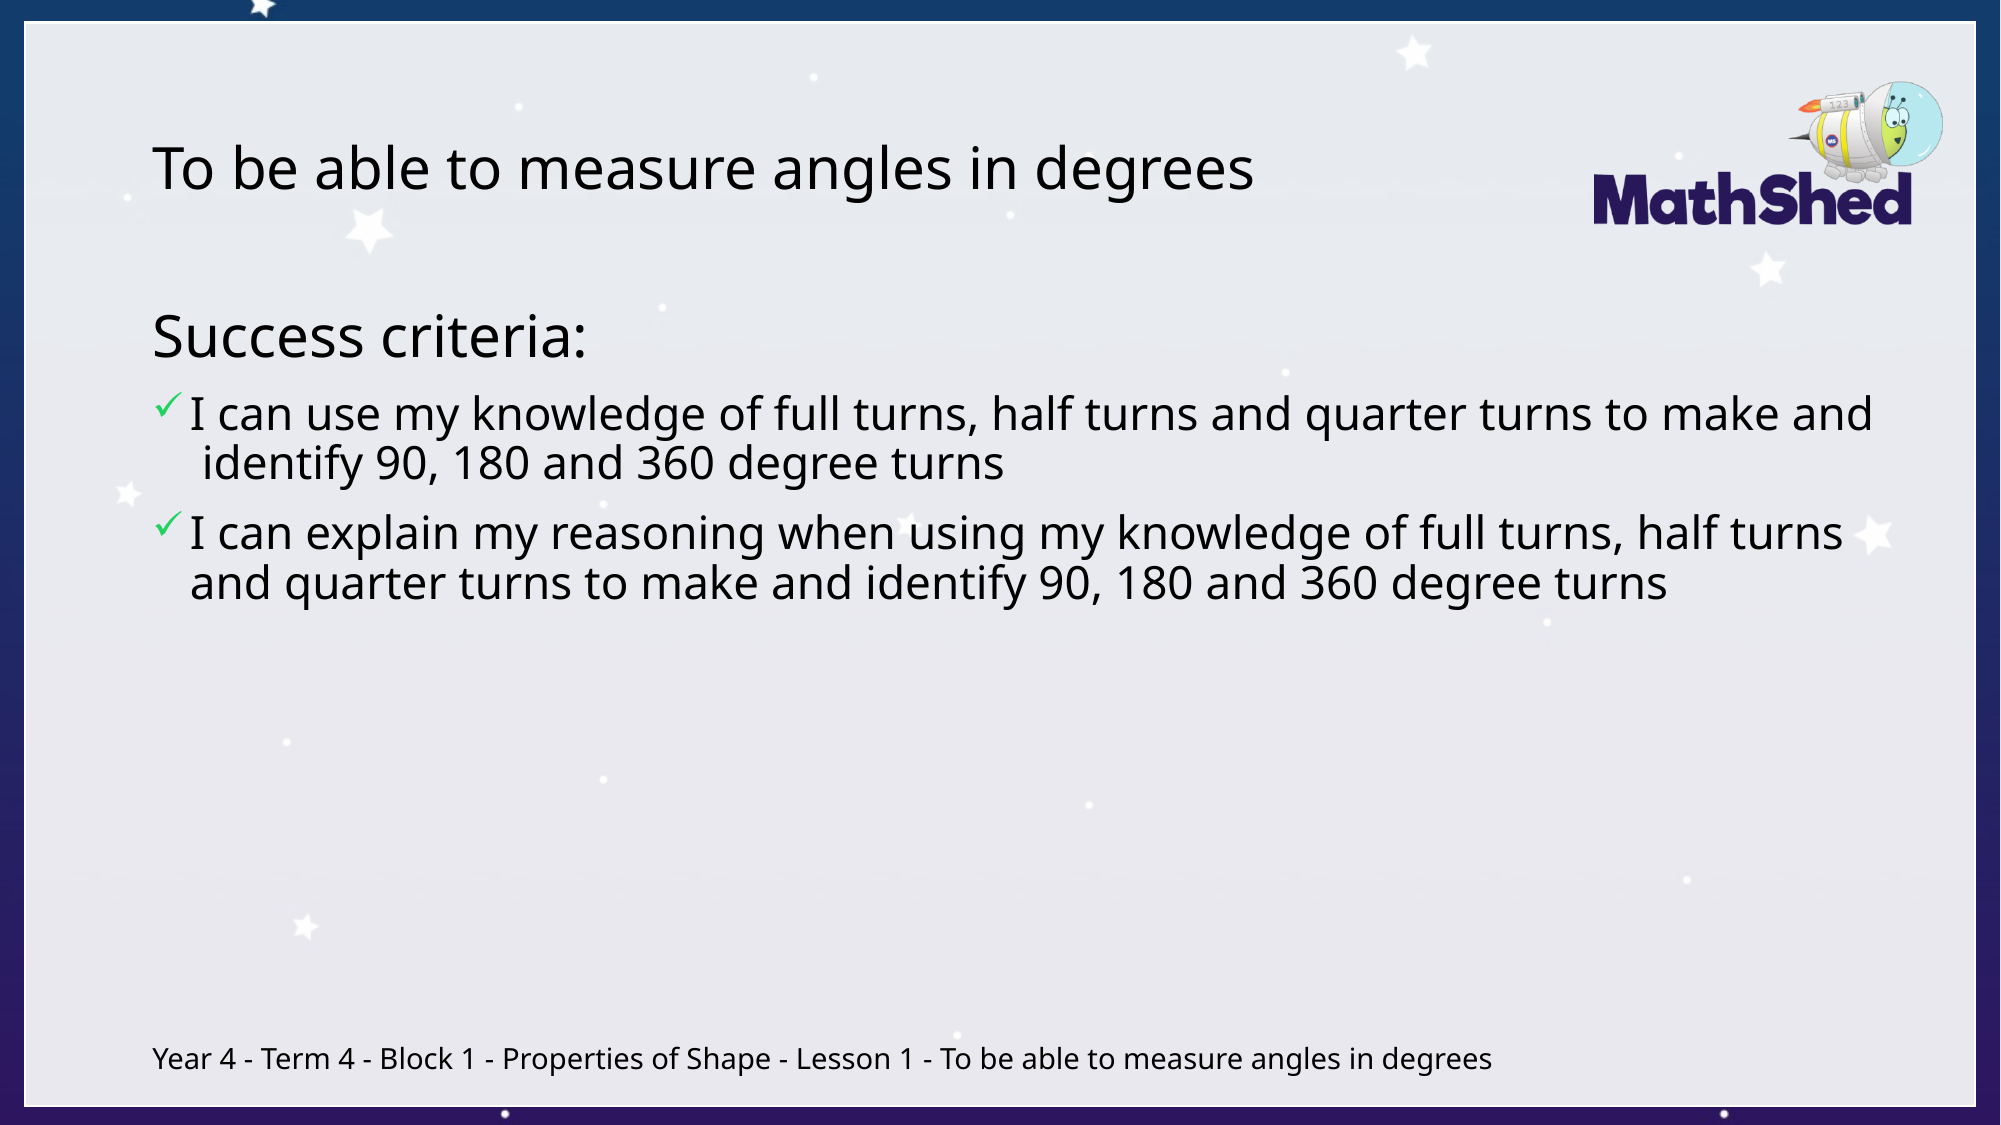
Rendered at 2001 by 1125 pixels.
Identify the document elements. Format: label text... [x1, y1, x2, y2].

title To be able to measure angles in degrees [137, 59, 1578, 278]
list Success criteria: I can use my knowledge of full turns, half turns and quarter turns to make and identify 90, 180 and 360 degree turns I can explain my reasoning when using my knowledge of full turns, half turns and quarter turns to make and identify 90, 180 and 360 degree turns [137, 299, 1898, 1014]
footer Year 4 - Term 4 - Block 1 - Properties of Shape - Lesson 1 - To be able to measure angles in degrees [137, 1033, 2000, 1093]
picture [0, 0, 2001, 1125]
